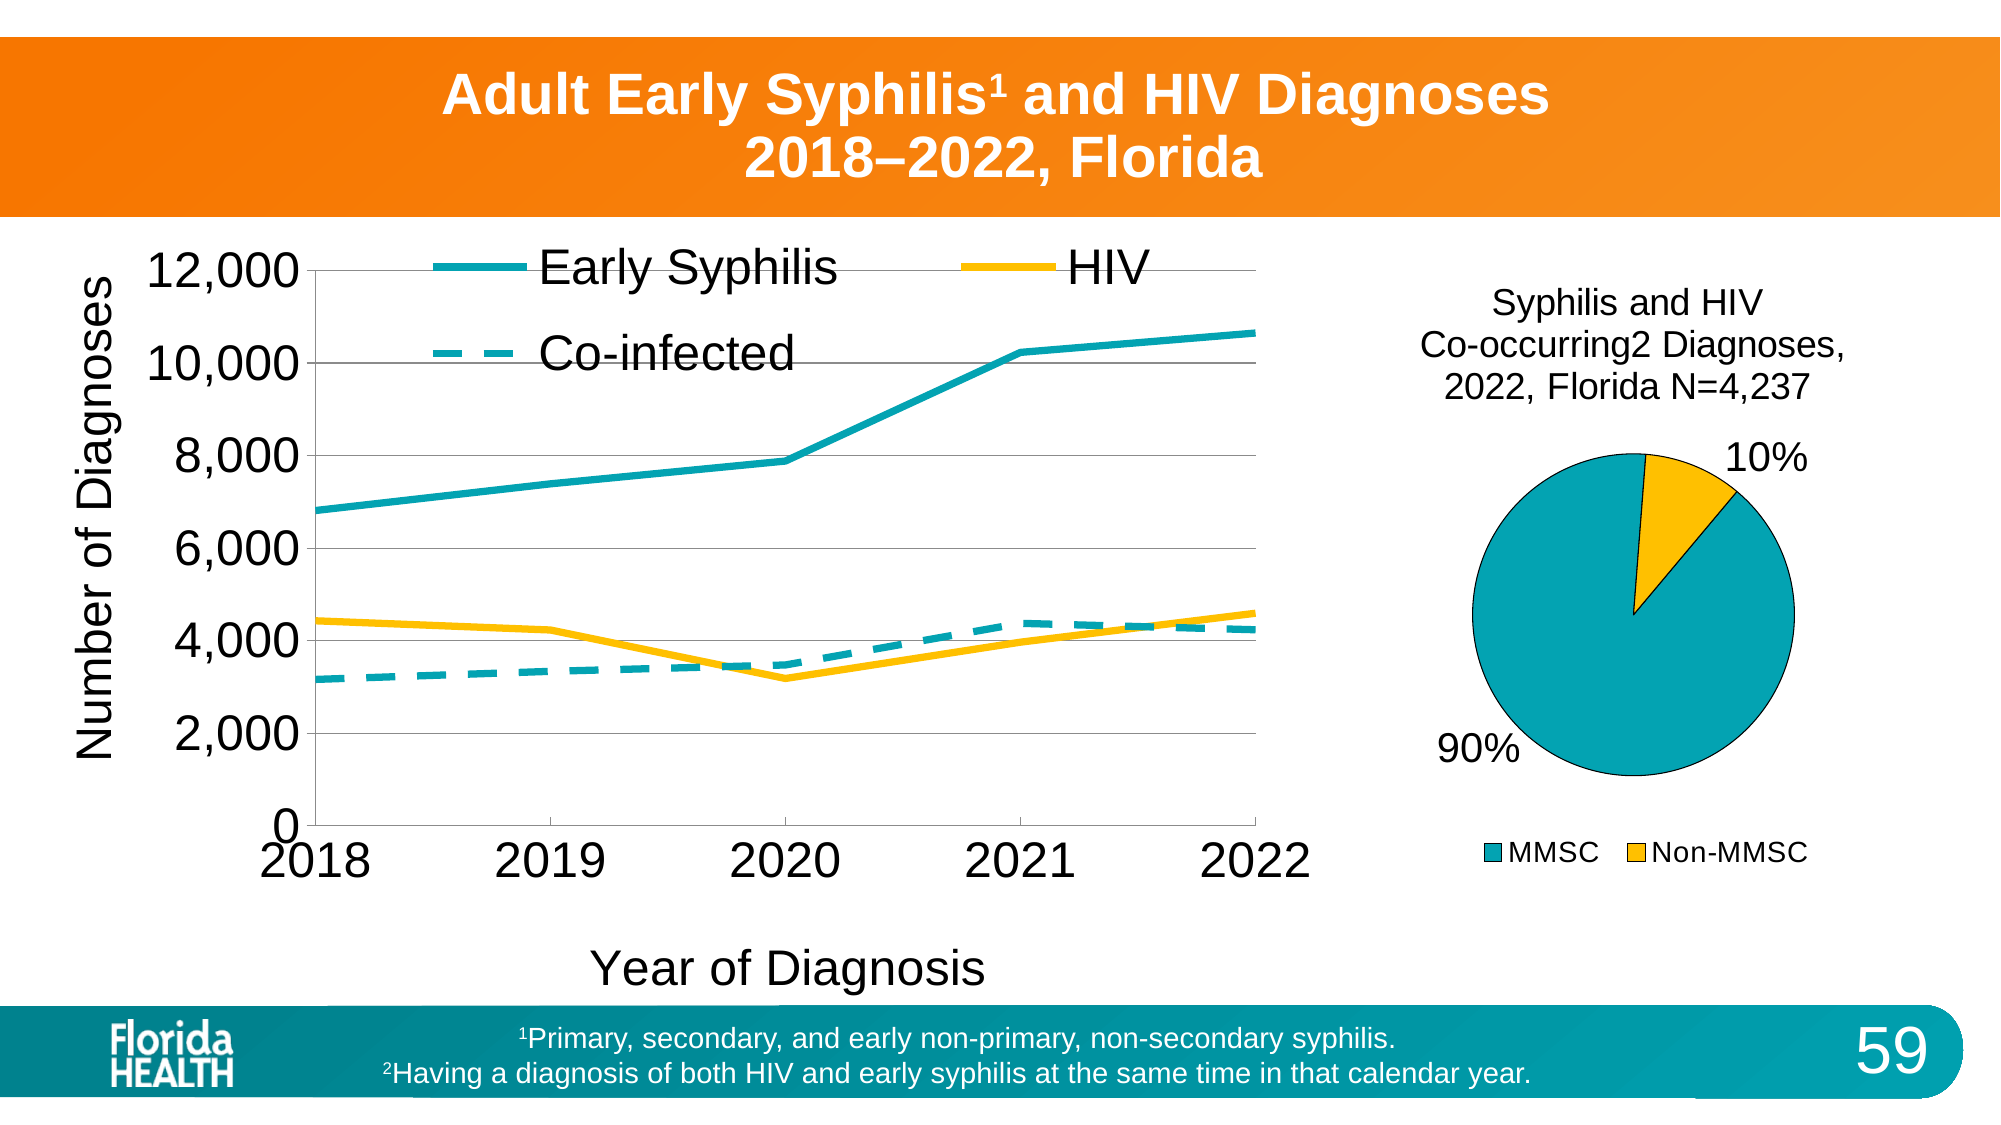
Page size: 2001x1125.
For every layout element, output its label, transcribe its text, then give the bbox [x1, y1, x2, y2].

chart [12, 176, 1929, 1012]
title Adult Early Syphilis1 and HIV Diagnoses 2018–2022, Florida [111, 38, 1898, 217]
list 1Primary, secondary, and early non-primary, non-secondary syphilis. 2Having a diagnosis of both HIV and early syphilis at the same time in that calendar year. [359, 1011, 1557, 1087]
